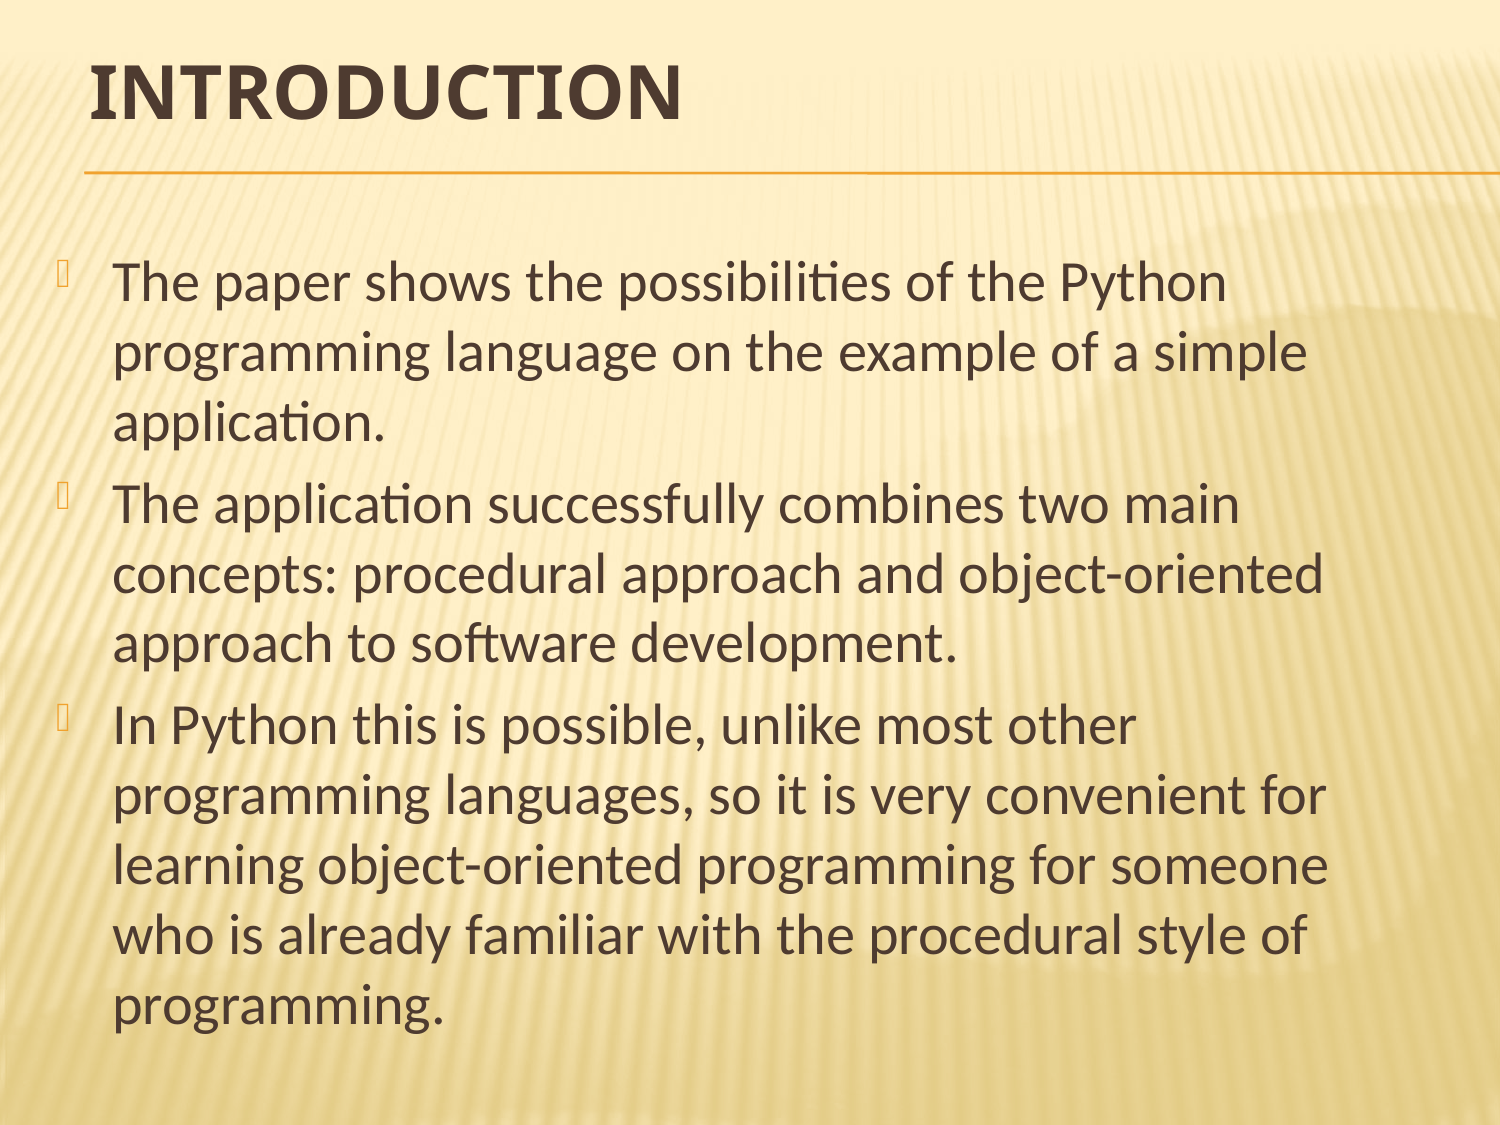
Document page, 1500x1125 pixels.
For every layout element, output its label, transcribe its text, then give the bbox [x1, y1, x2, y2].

title Introduction [75, 0, 1425, 183]
list The paper shows the possibilities of the Python programming language on the example of a simple application. The application successfully combines two main concepts: procedural approach and object-oriented approach to software development. In Python this is possible, unlike most other programming languages, so it is very convenient for learning object-oriented programming for someone who is already familiar with the procedural style of programming. [41, 235, 1459, 1024]
